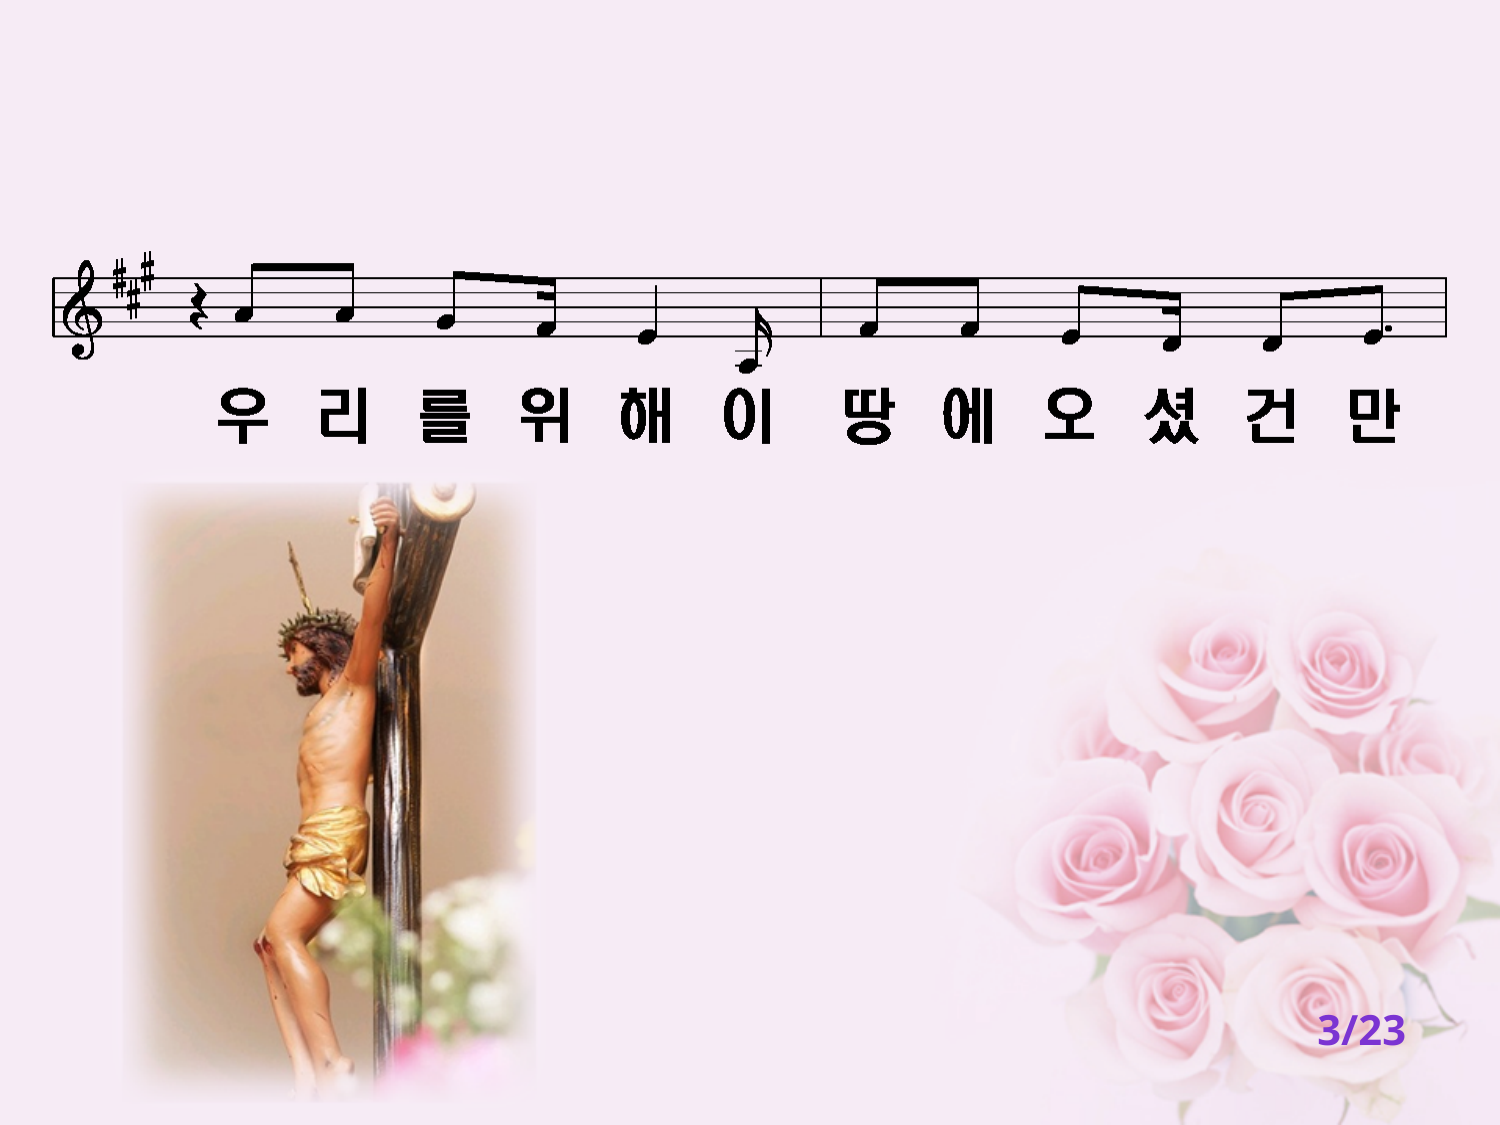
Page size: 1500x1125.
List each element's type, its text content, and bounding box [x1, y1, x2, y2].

text_box 3/23 [1302, 996, 1422, 1062]
picture [0, 0, 1500, 1125]
